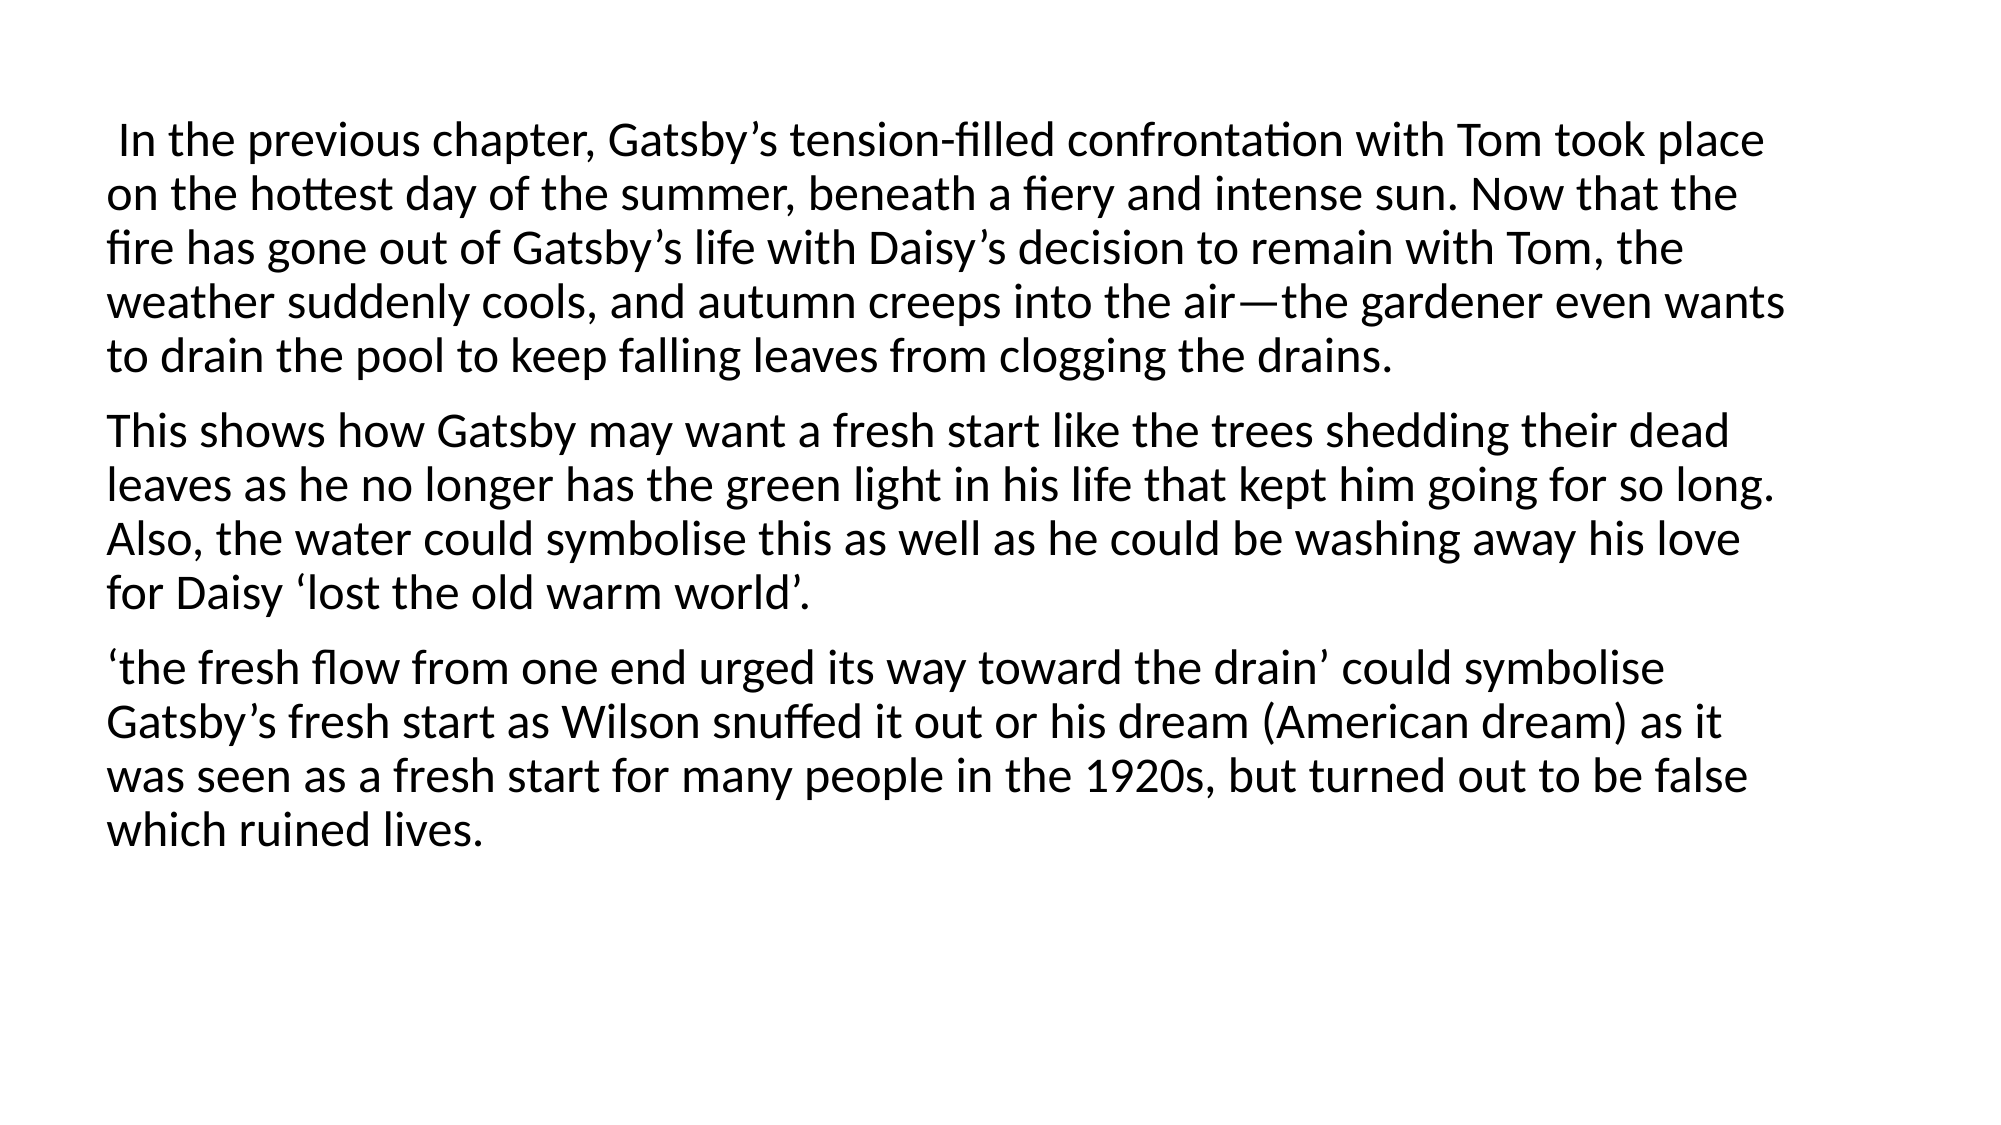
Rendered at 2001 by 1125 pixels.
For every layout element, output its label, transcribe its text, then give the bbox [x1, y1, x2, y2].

list In the previous chapter, Gatsby’s tension-filled confrontation with Tom took place on the hottest day of the summer, beneath a fiery and intense sun. Now that the fire has gone out of Gatsby’s life with Daisy’s decision to remain with Tom, the weather suddenly cools, and autumn creeps into the air—the gardener even wants to drain the pool to keep falling leaves from clogging the drains. This shows how Gatsby may want a fresh start like the trees shedding their dead leaves as he no longer has the green light in his life that kept him going for so long. Also, the water could symbolise this as well as he could be washing away his love for Daisy ‘lost the old warm world’. ‘the fresh flow from one end urged its way toward the drain’ could symbolise Gatsby’s fresh start as Wilson snuffed it out or his dream (American dream) as it was seen as a fresh start for many people in the 1920s, but turned out to be false which ruined lives. [91, 106, 1817, 1048]
